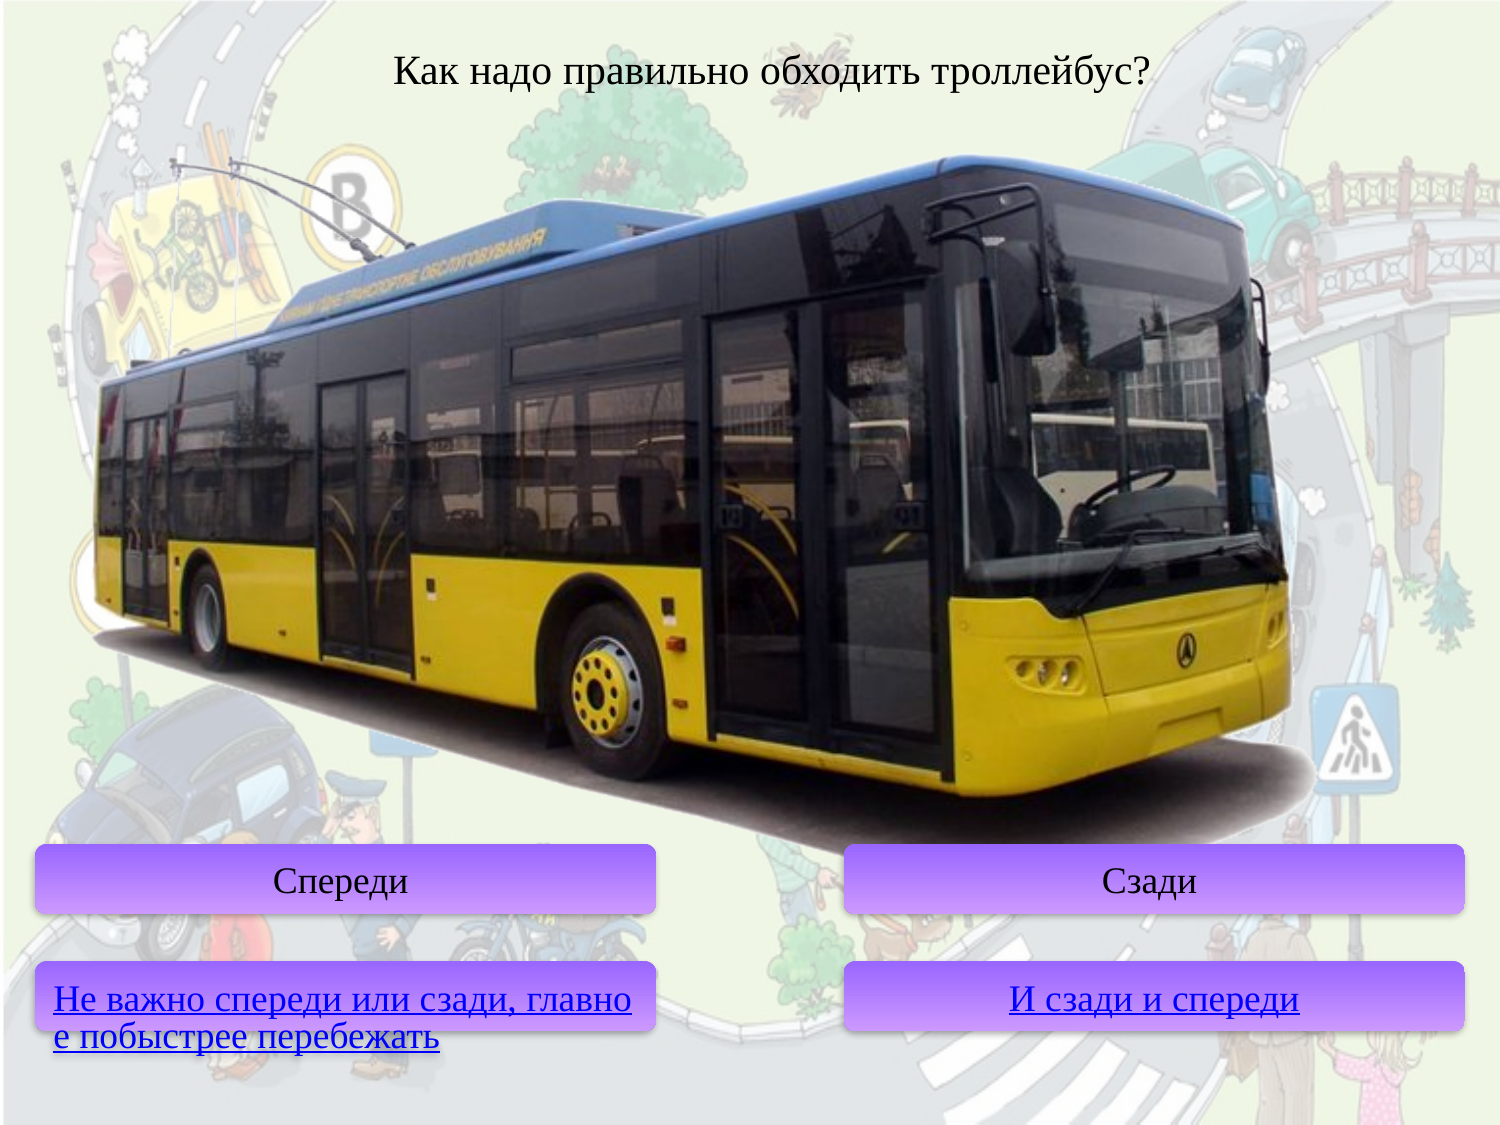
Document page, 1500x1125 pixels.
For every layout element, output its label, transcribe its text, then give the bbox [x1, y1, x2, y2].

text_box Сзади [844, 841, 1467, 917]
text_box Спереди [32, 841, 656, 917]
text_box И сзади и спереди [841, 958, 1467, 1034]
text_box Не важно спереди или сзади, главное побыстрее перебежать [32, 958, 659, 1034]
picture [81, 134, 1337, 903]
text_box Как надо правильно обходить троллейбус? [378, 35, 1167, 100]
